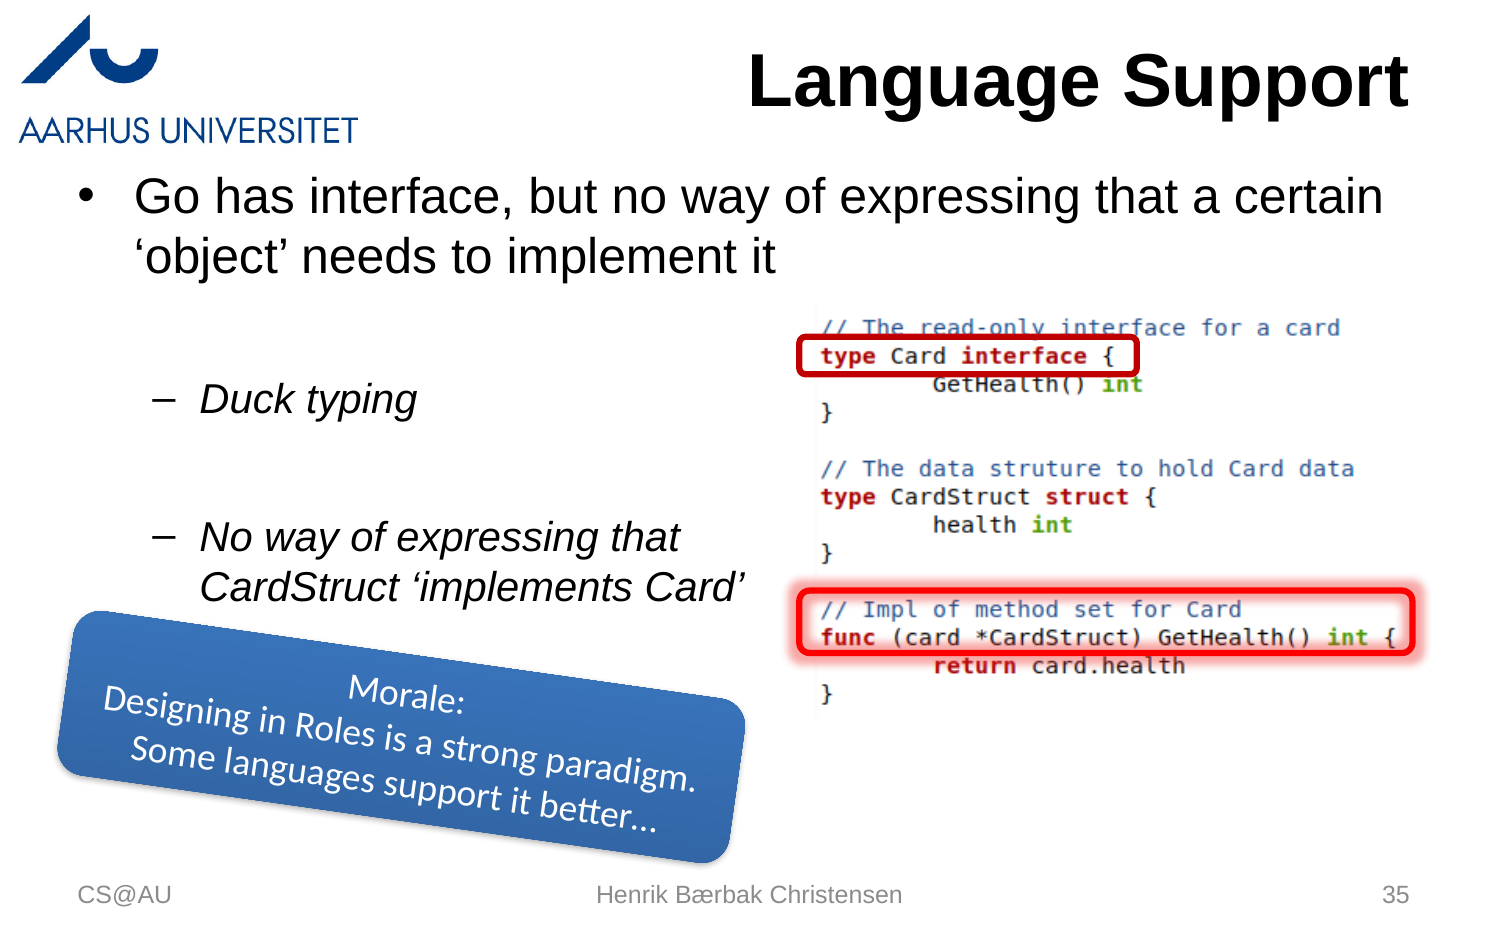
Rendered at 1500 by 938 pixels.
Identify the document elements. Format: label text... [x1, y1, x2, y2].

title Language Support [75, 27, 1425, 125]
slide_number CS@AU [787, 578, 807, 666]
list Go has interface, but no way of expressing that a certain ‘object’ needs to implement it Duck typing No way of expressing that CardStruct ‘implements Card’ [62, 156, 1425, 865]
picture [813, 302, 1413, 719]
picture [14, 9, 358, 146]
text_box Morale: Designing in Roles is a strong paradigm. Some languages support it better… [57, 611, 745, 863]
slide_number CS@AU [62, 868, 413, 919]
footer Henrik Bærbak Christensen [512, 868, 988, 919]
text_box [797, 588, 808, 655]
text_box [797, 334, 808, 377]
slide_number 35 [1074, 868, 1425, 919]
